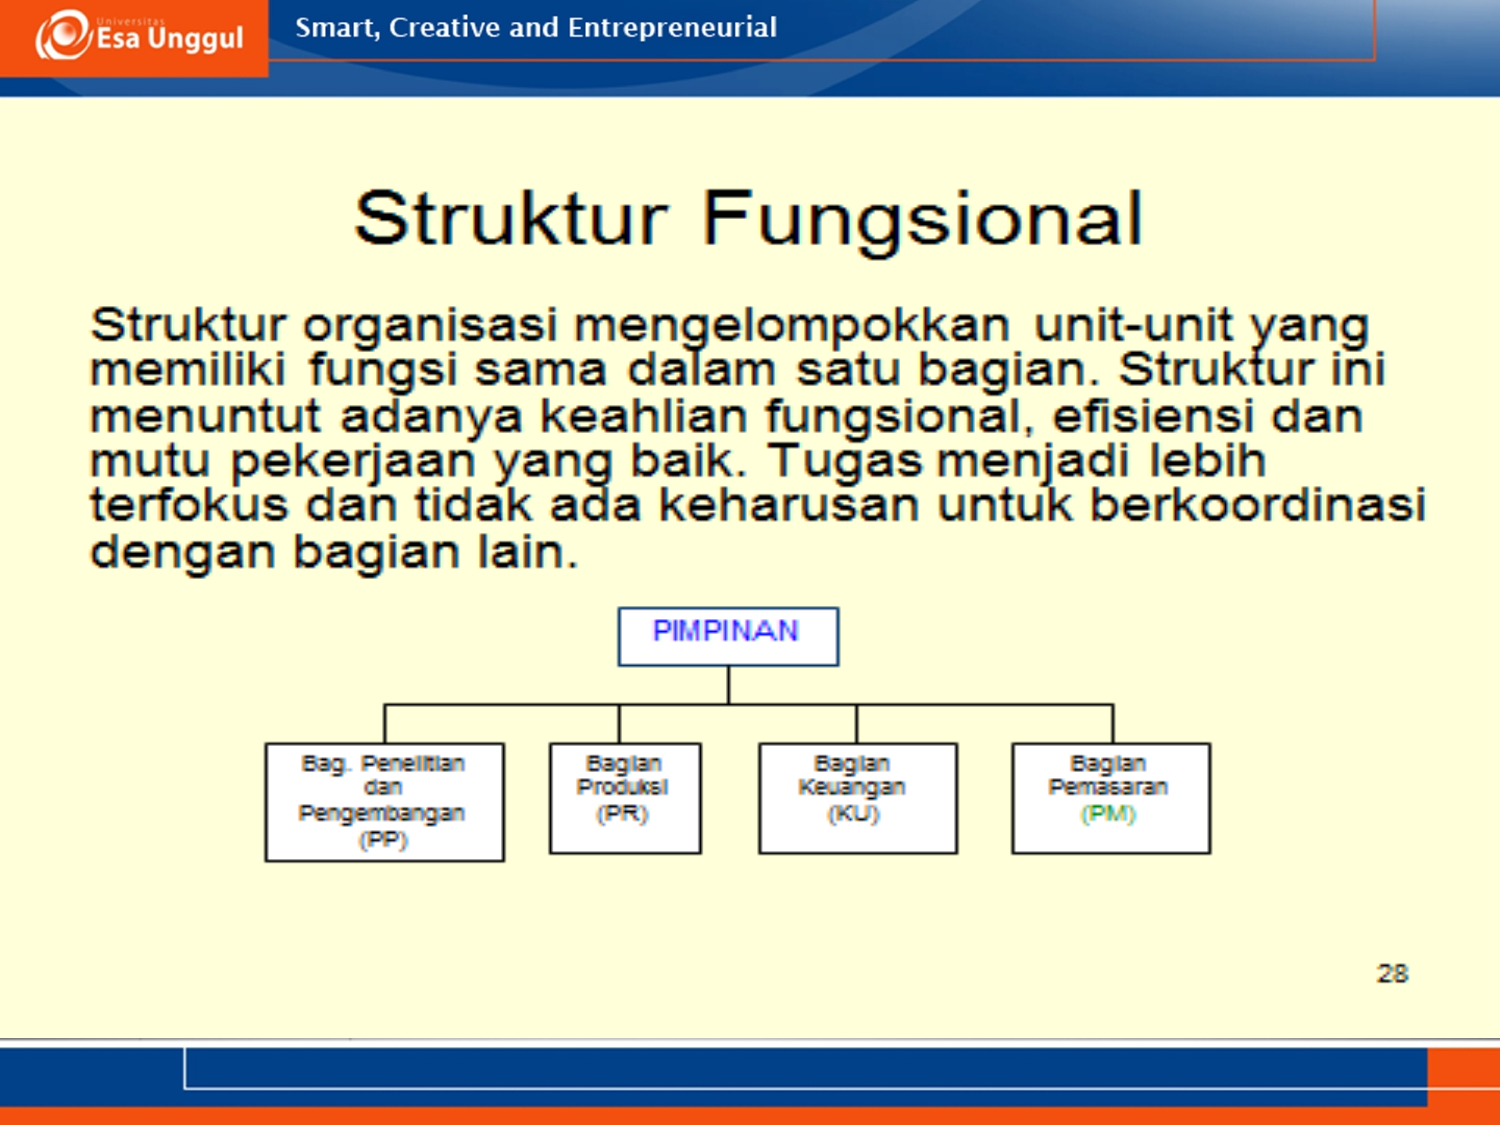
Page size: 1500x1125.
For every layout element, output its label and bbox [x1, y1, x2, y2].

picture [0, 1038, 1500, 1125]
picture [0, 0, 1500, 99]
list [0, 99, 1500, 1038]
